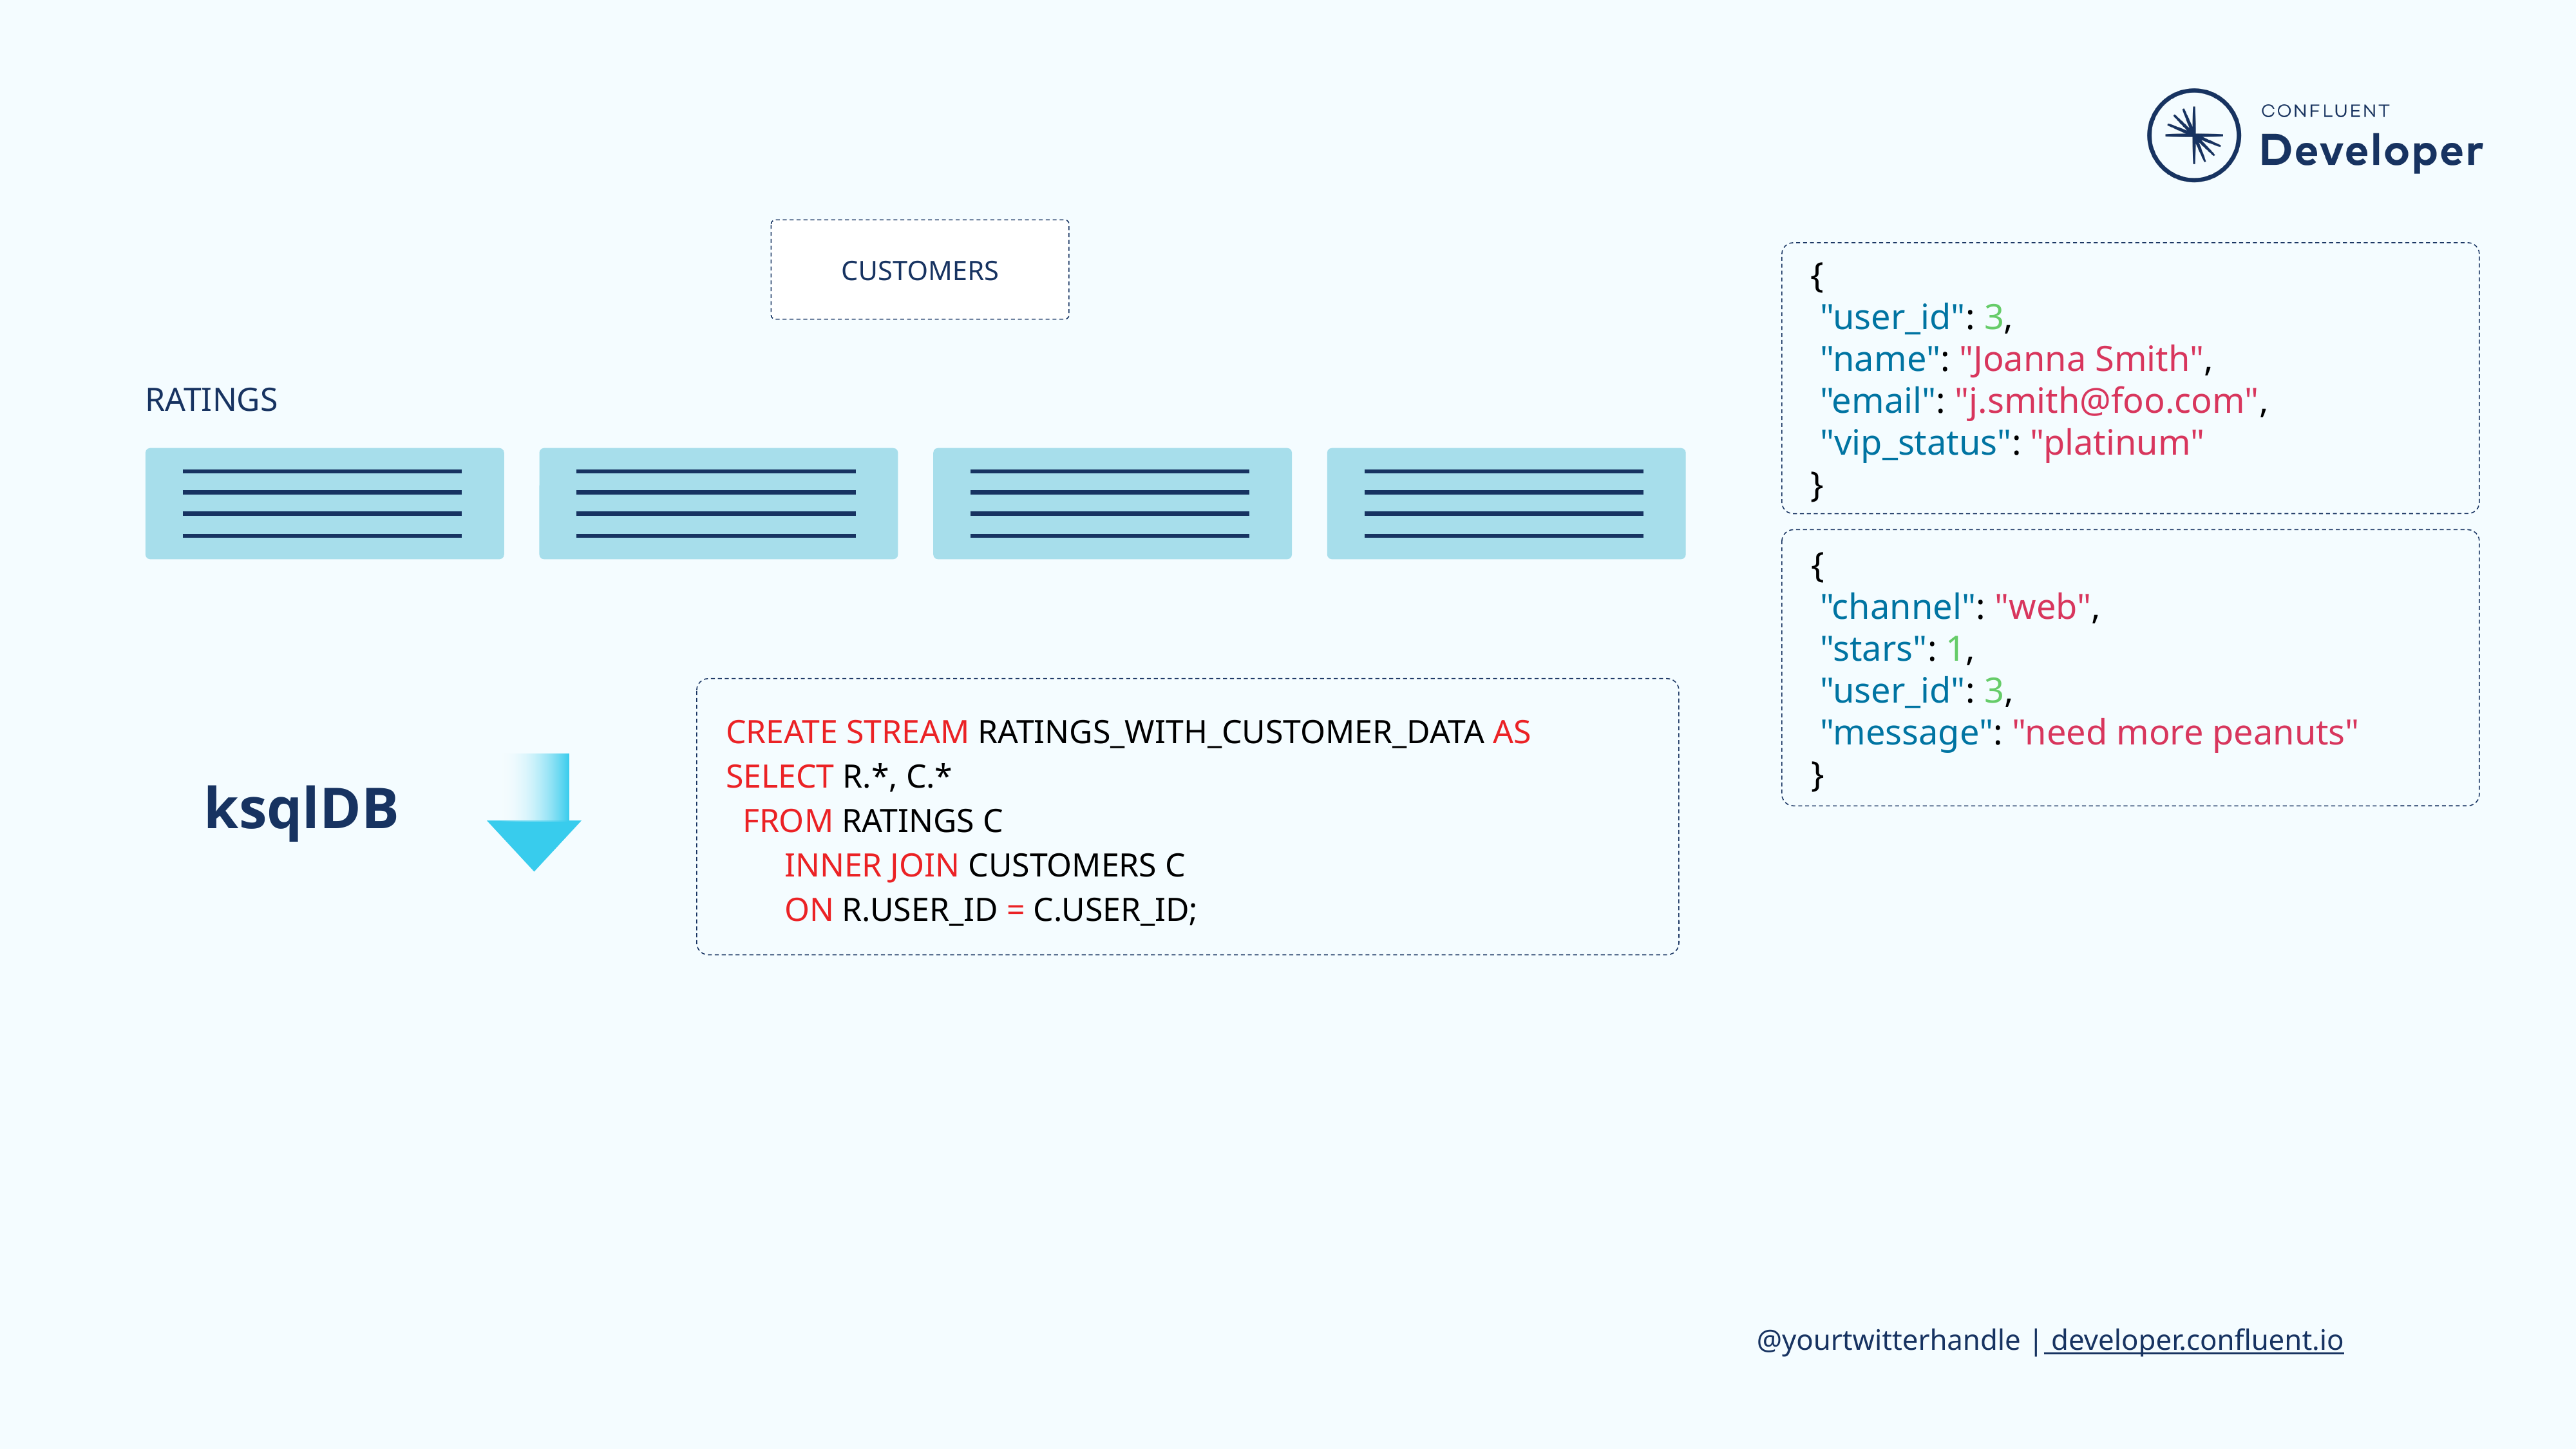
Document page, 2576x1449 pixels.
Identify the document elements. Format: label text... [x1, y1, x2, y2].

text_box CREATE STREAM RATINGS_WITH_CUSTOMER_DATA AS SELECT R.*, C.* FROM RATINGS C INNER JOIN CUSTOMERS C ON R.USER_ID = C.USER_ID; [696, 678, 1679, 955]
text_box [539, 448, 898, 560]
text_box { "user_id": 3, "name": "Joanna Smith", "email": "j.smith@foo.com", "vip_status": "platinum" } [1781, 242, 2479, 514]
text_box RATINGS [145, 379, 456, 418]
text_box ksqlDB [149, 762, 454, 849]
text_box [475, 765, 594, 860]
text_box [145, 448, 504, 560]
text_box [1327, 448, 1686, 560]
picture [2115, 61, 2517, 209]
text_box { "channel": "web", "stars": 1, "user_id": 3, "message": "need more peanuts" } [1781, 529, 2479, 806]
text_box CUSTOMERS [771, 220, 1069, 319]
text_box [933, 448, 1293, 560]
